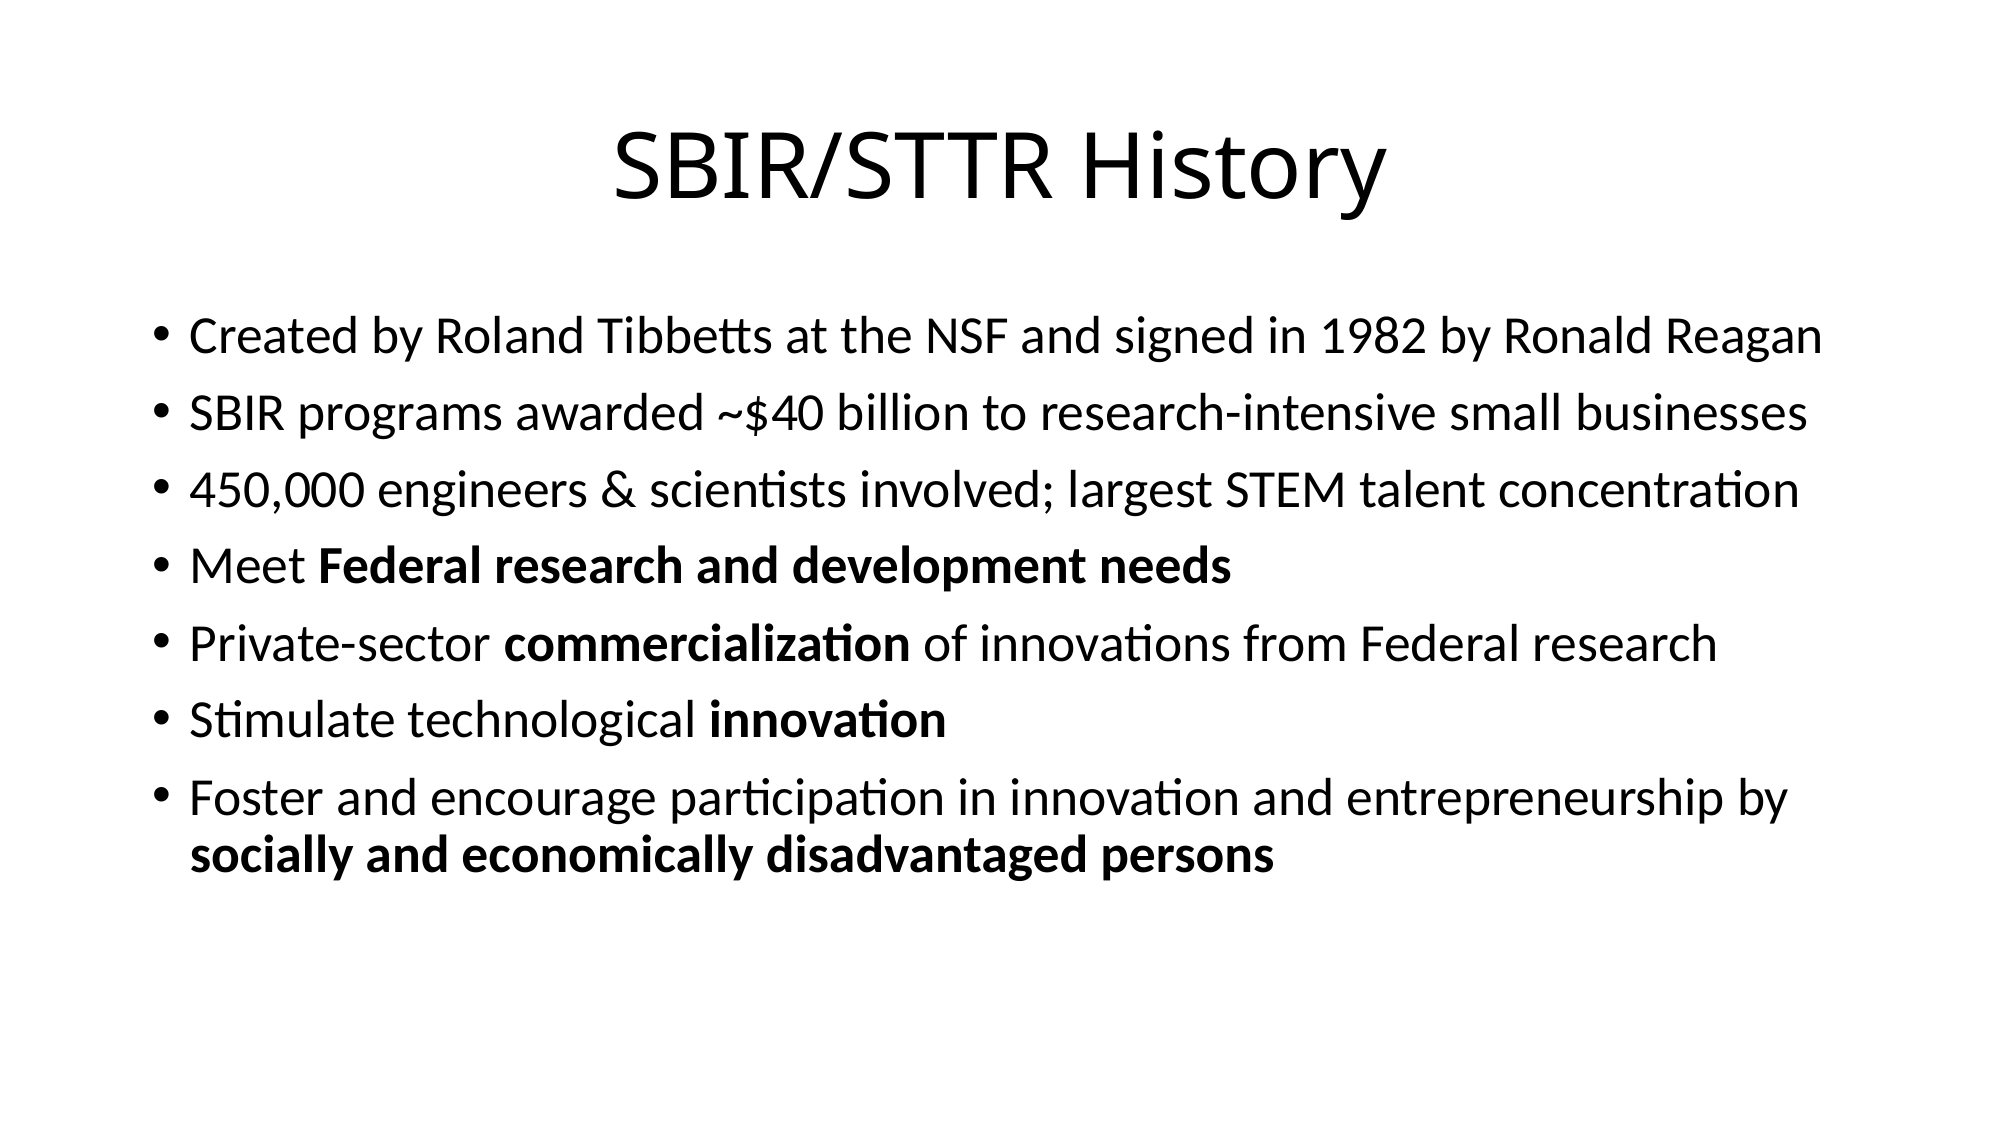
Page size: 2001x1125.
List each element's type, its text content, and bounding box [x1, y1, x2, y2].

list Created by Roland Tibbetts at the NSF and signed in 1982 by Ronald Reagan SBIR programs awarded ~$40 billion to research-intensive small businesses 450,000 engineers & scientists involved; largest STEM talent concentration Meet Federal research and development needs Private-sector commercialization of innovations from Federal research Stimulate technological innovation Foster and encourage participation in innovation and entrepreneurship by socially and economically disadvantaged persons [137, 299, 1888, 1014]
title SBIR/STTR History [137, 59, 1863, 278]
